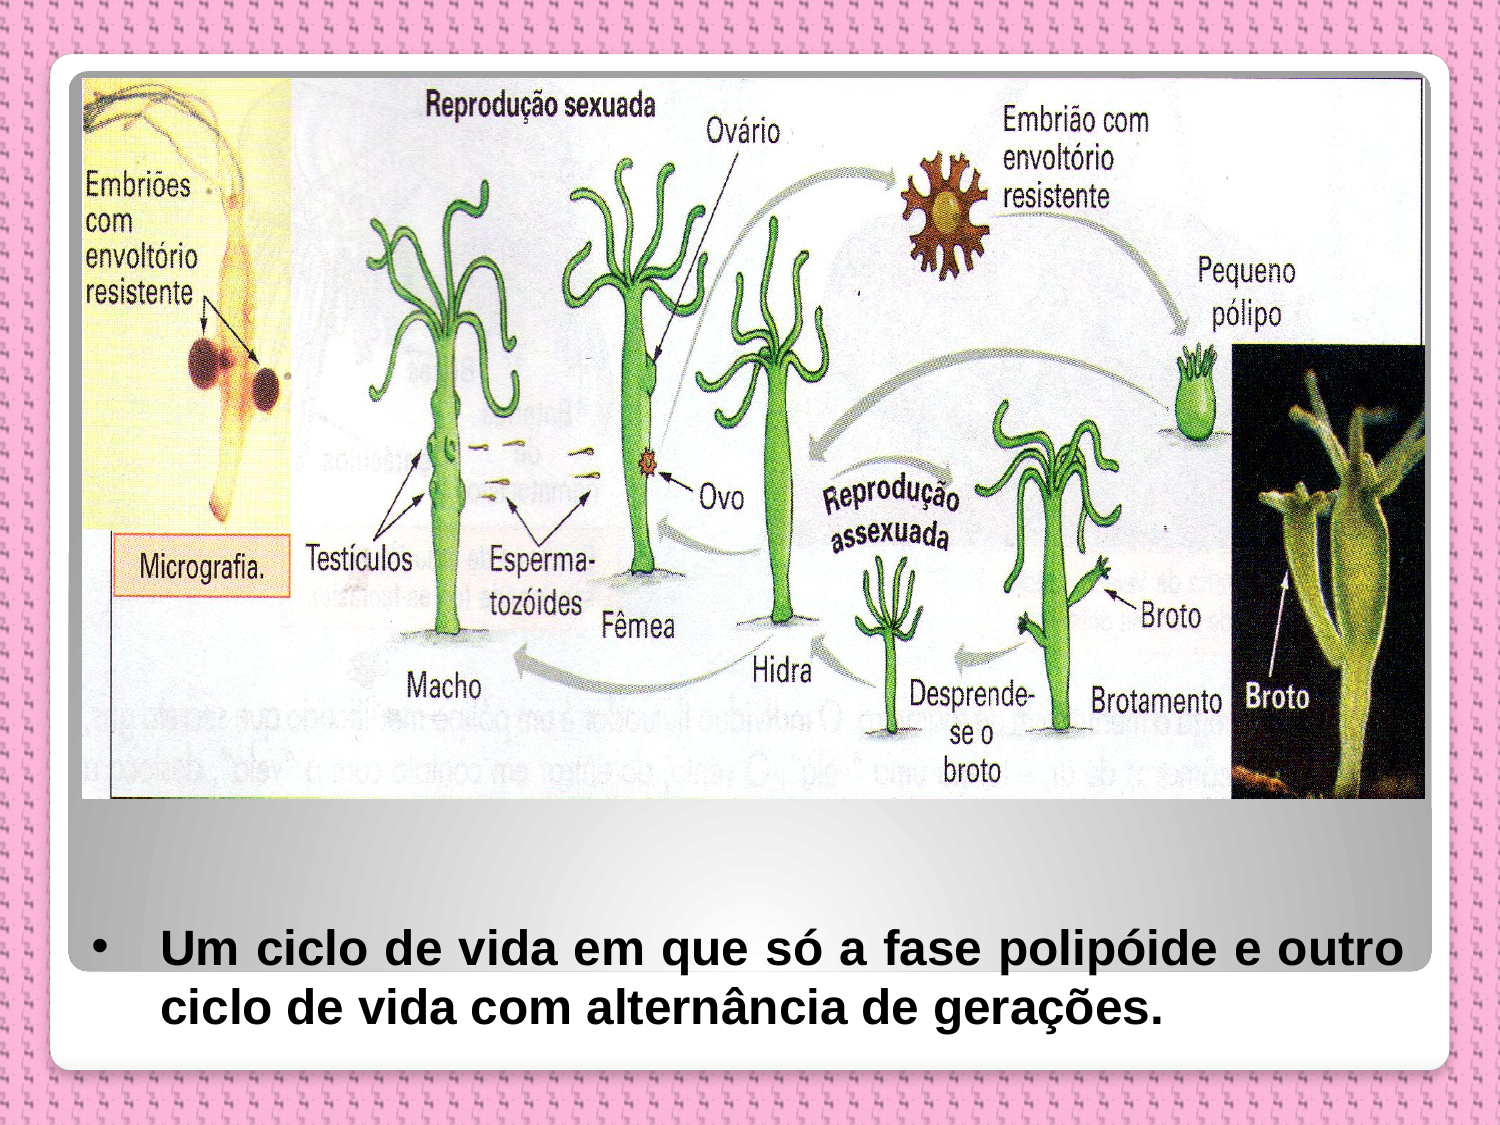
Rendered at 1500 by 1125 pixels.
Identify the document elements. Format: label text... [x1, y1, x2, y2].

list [82, 77, 1426, 799]
title Um ciclo de vida em que só a fase polipóide e outro ciclo de vida com alternância de gerações. [76, 869, 1420, 1043]
